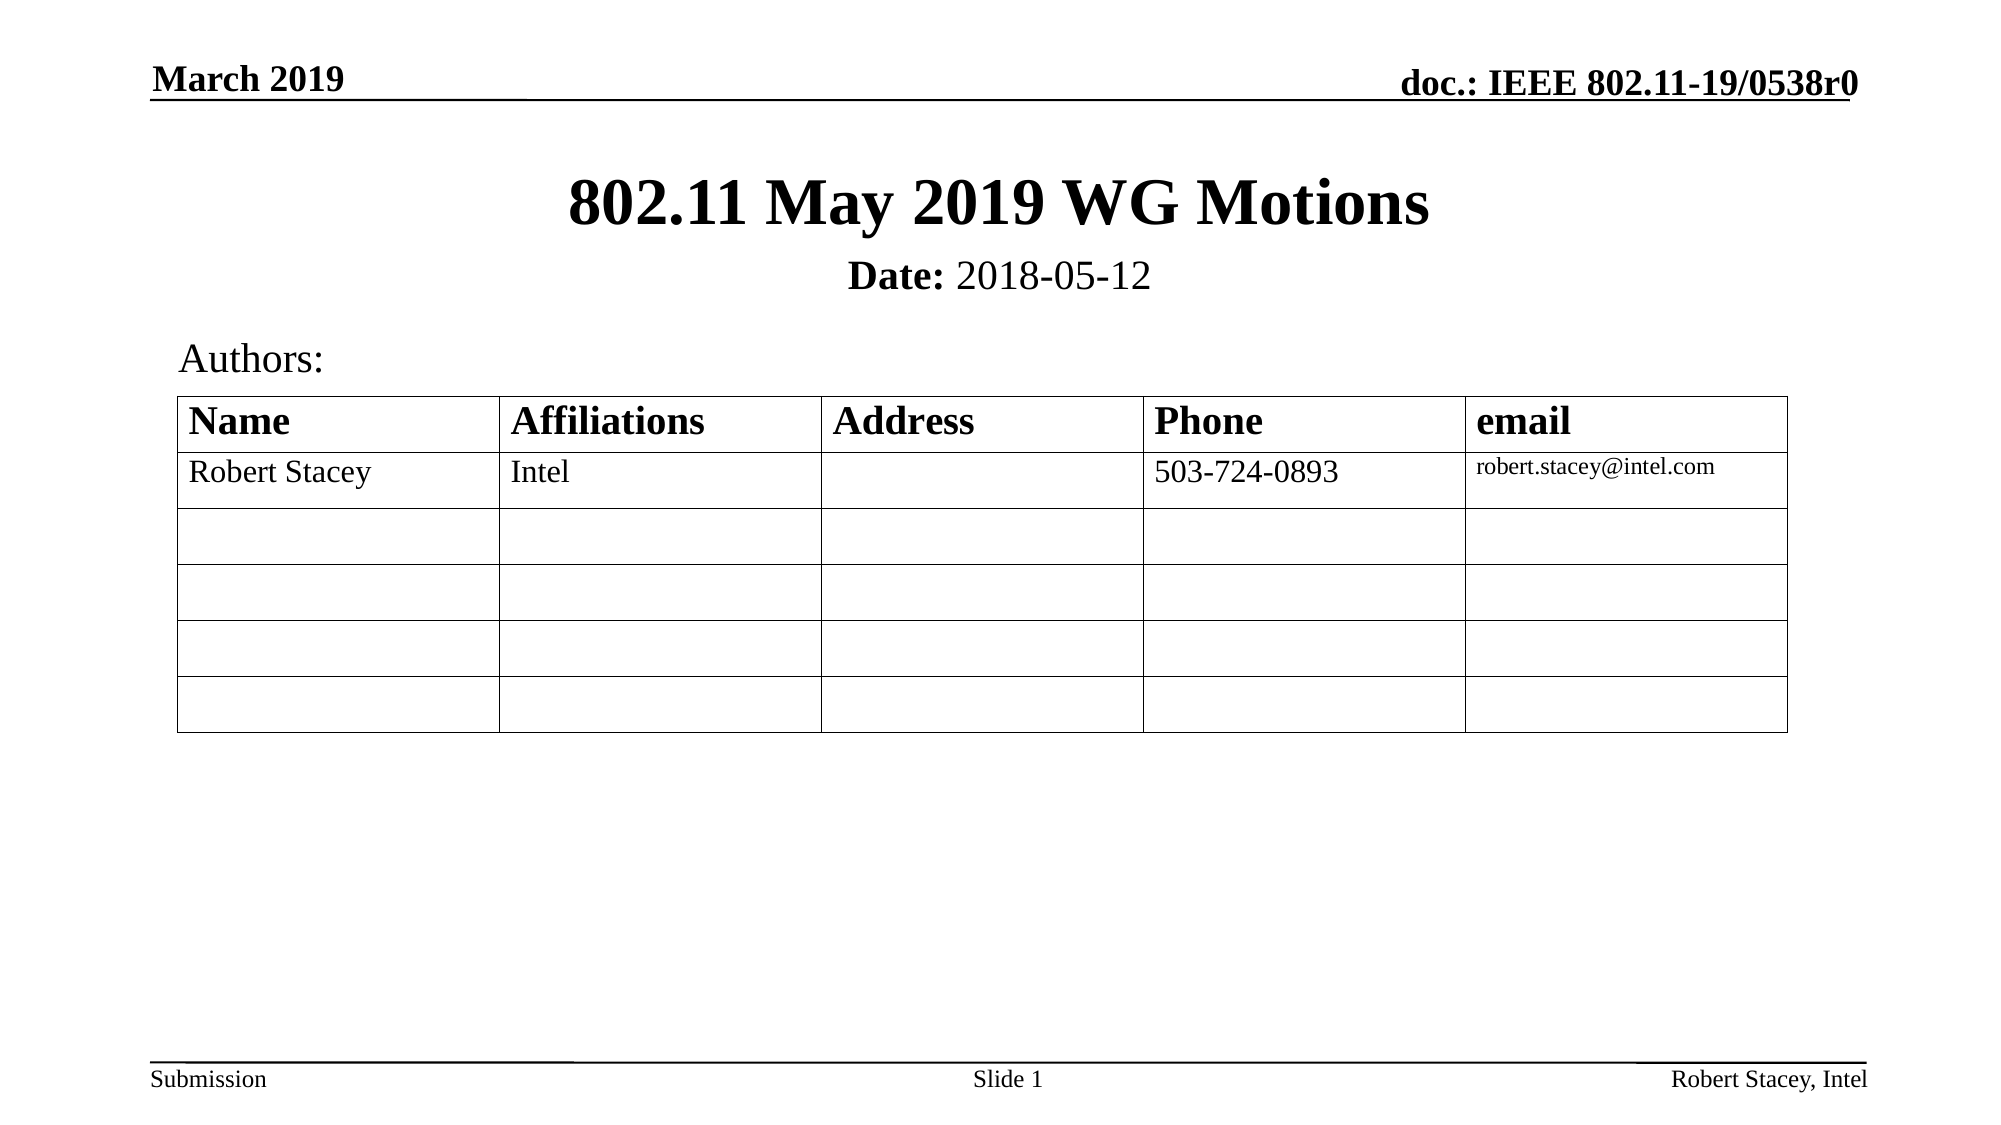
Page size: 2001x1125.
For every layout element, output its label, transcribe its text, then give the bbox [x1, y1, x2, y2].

subtitle Date: 2018-05-12 [299, 239, 1701, 319]
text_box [162, 395, 1838, 804]
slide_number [152, 54, 563, 100]
text_box Authors: [162, 323, 401, 387]
slide_number Slide 1 [950, 1061, 1067, 1123]
footer Robert Stacey, Intel [1171, 1061, 1869, 1093]
title 802.11 May 2019 WG Motions [149, 76, 1851, 319]
